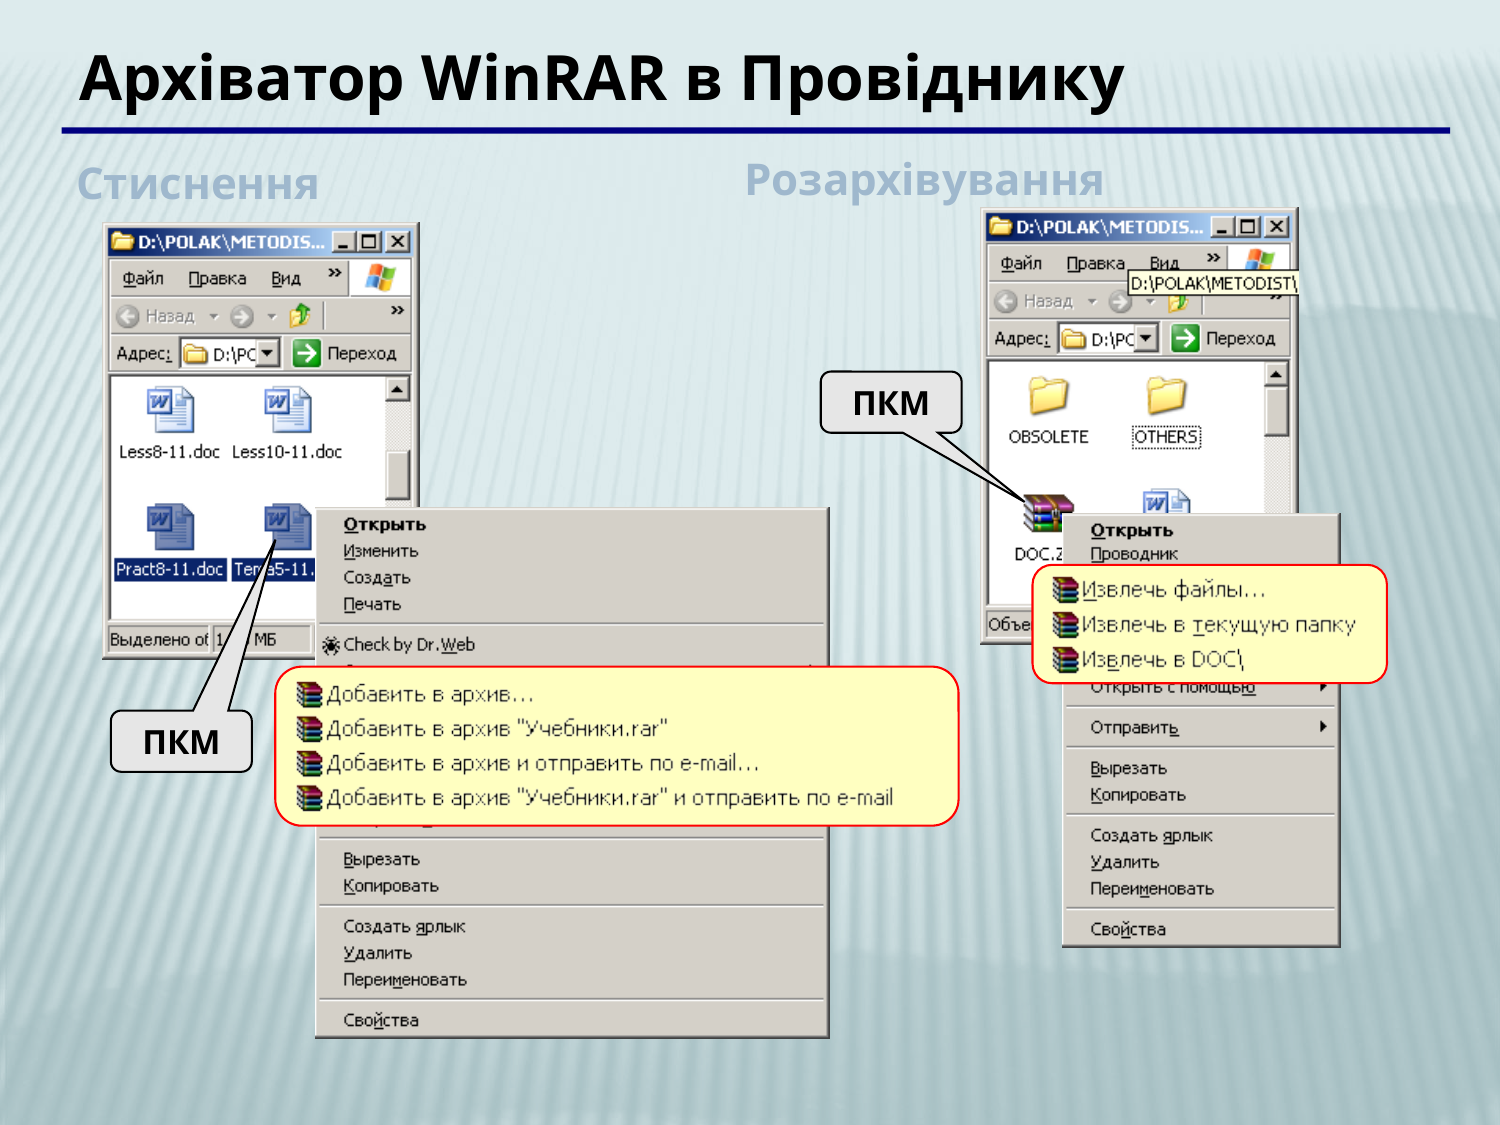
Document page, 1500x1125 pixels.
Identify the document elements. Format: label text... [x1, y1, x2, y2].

picture [980, 207, 1341, 646]
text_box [1032, 564, 1388, 684]
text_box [274, 666, 959, 826]
text_box ПКМ [110, 678, 252, 772]
text_box Розархівування [729, 144, 1123, 212]
picture [101, 222, 830, 666]
text_box Стиснення [61, 148, 357, 216]
text_box ПКМ [820, 371, 970, 471]
text_box Архіватор WinRAR в Провіднику [64, 31, 1401, 121]
picture [315, 836, 830, 1040]
picture [1062, 693, 1341, 949]
